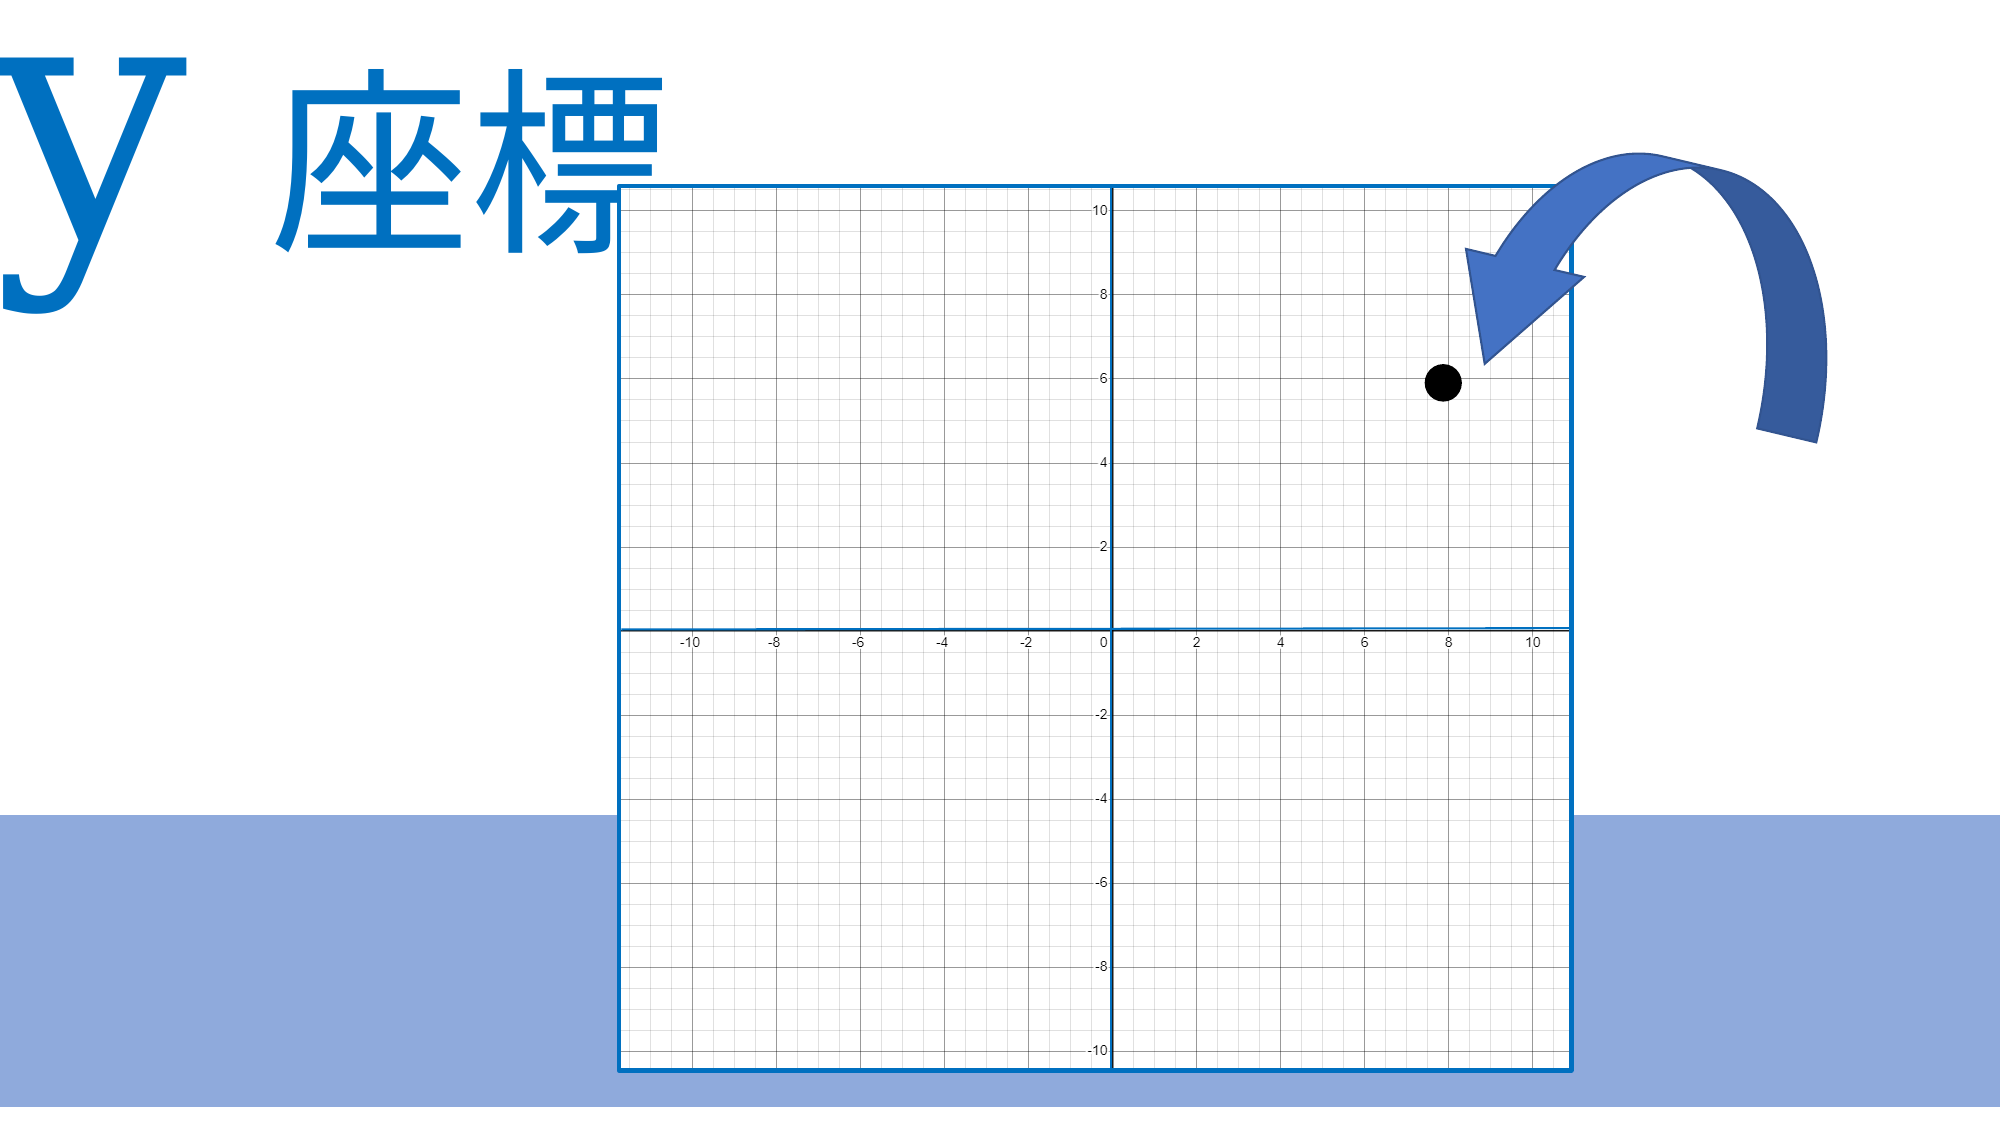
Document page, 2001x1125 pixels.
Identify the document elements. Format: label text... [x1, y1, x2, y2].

text_box [1551, 152, 1828, 444]
text_box [0, 814, 2000, 1108]
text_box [621, 188, 1569, 1069]
text_box y座標 [0, 0, 885, 314]
